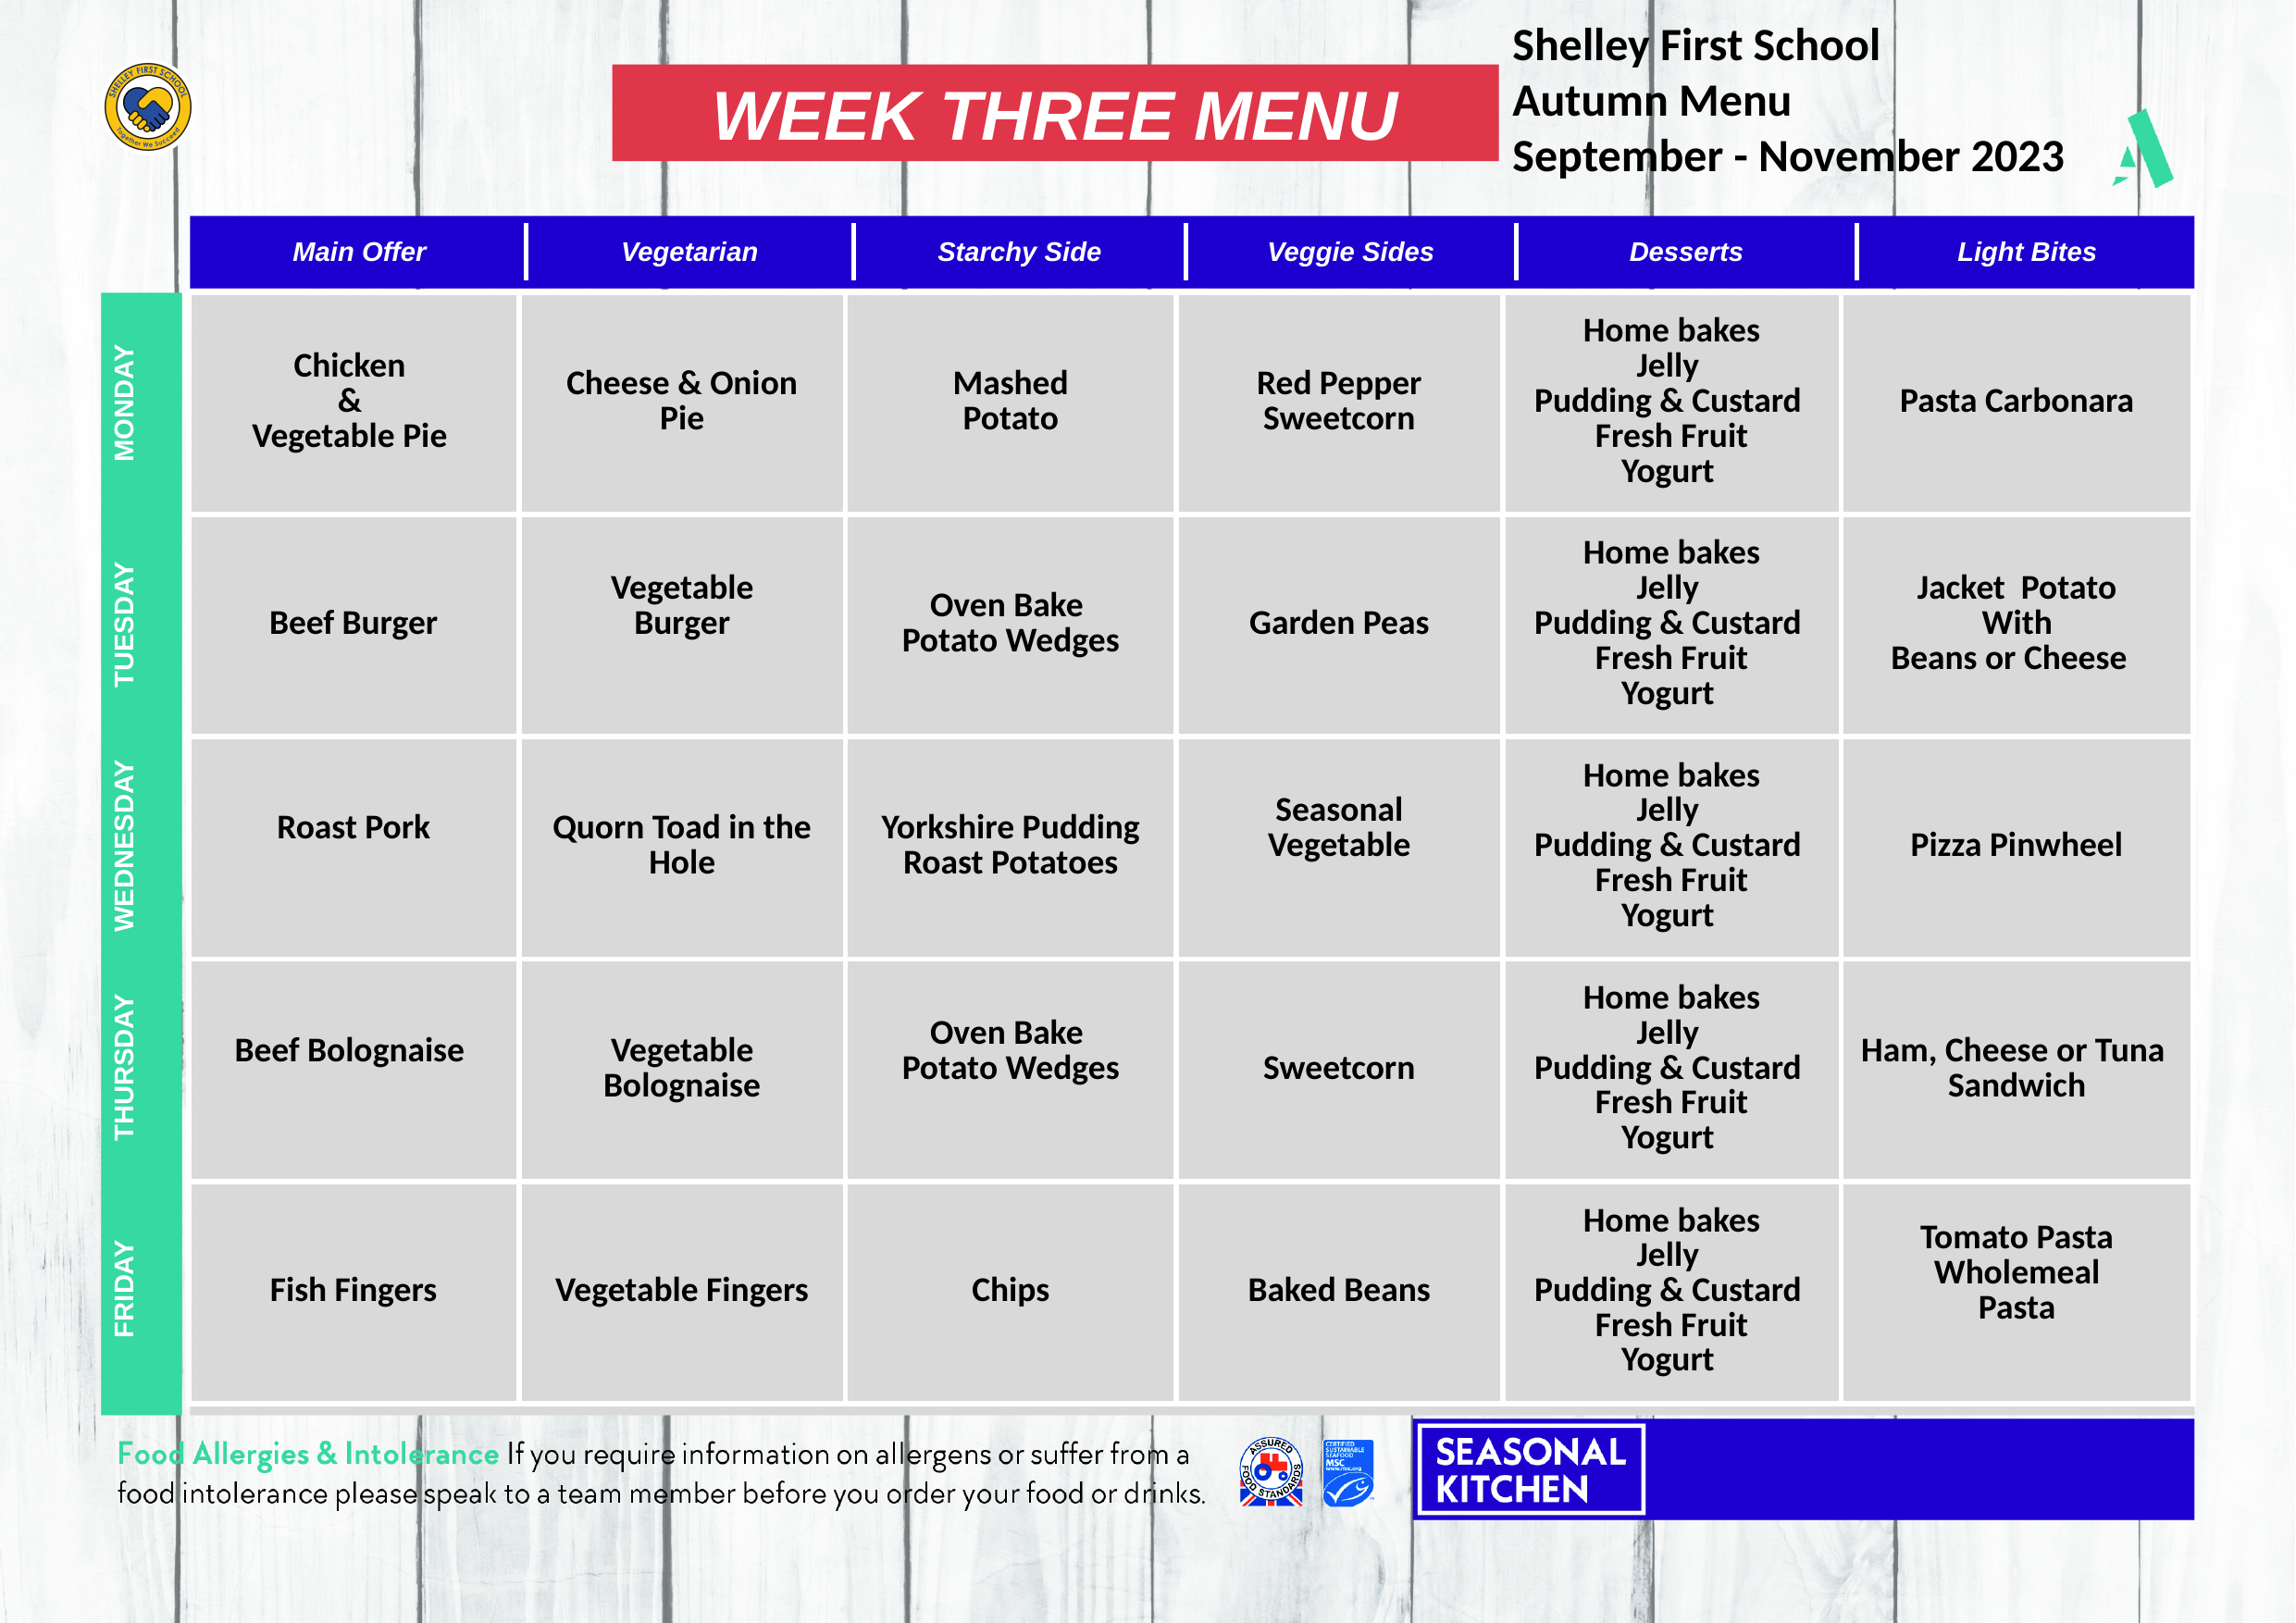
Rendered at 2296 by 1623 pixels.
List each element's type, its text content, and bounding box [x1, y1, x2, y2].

table_header Starchy Side [856, 223, 1184, 280]
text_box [99, 58, 197, 155]
table_cell Garden Peas [1179, 517, 1500, 734]
table_cell Home bakes Jelly Pudding & Custard Fresh Fruit Yogurt [1506, 1184, 1839, 1401]
table_cell Fish Fingers [192, 1184, 516, 1401]
table_cell Pizza Pinwheel [1843, 739, 2191, 957]
table_header Vegetarian [528, 223, 851, 280]
table_header Main Offer [193, 223, 524, 280]
table_cell Oven Bake Potato Wedges [848, 517, 1173, 734]
table_cell Beef Burger [192, 517, 516, 734]
table_header Home bakes Jelly Pudding & Custard Fresh Fruit Yogurt [1506, 295, 1839, 512]
table_cell Sweetcorn [1179, 961, 1500, 1179]
table_header Chicken & Vegetable Pie [192, 295, 516, 512]
table_cell Tomato Pasta Wholemeal Pasta [1843, 1184, 2191, 1401]
table_cell WEDNESDAY [102, 736, 187, 957]
table_cell Vegetable Fingers [522, 1184, 843, 1401]
table_cell Jacket Potato With Beans or Cheese [1843, 517, 2191, 734]
table_header Pasta Carbonara [1843, 295, 2191, 512]
table_header Cheese & Onion Pie [522, 295, 843, 512]
table_cell Home bakes Jelly Pudding & Custard Fresh Fruit Yogurt [1506, 961, 1839, 1179]
table_header Veggie Sides [1188, 223, 1514, 280]
text_box WEEK THREE MENU [612, 64, 1498, 162]
table_cell Ham, Cheese or Tuna Sandwich [1843, 961, 2191, 1179]
table_header MONDAY [102, 292, 187, 514]
table_cell Home bakes Jelly Pudding & Custard Fresh Fruit Yogurt [1506, 517, 1839, 734]
table_cell Chips [848, 1184, 1173, 1401]
table_cell Yorkshire Pudding Roast Potatoes [848, 739, 1173, 957]
table_cell Quorn Toad in the Hole [522, 739, 843, 957]
table_header Mashed Potato [848, 295, 1173, 512]
table_cell Beef Bolognaise [192, 961, 516, 1179]
table_cell FRIDAY [102, 1178, 187, 1400]
table_cell TUESDAY [102, 514, 187, 736]
picture [0, 0, 2296, 1623]
table_cell Roast Pork [192, 739, 516, 957]
table_header Red Pepper Sweetcorn [1179, 295, 1500, 512]
table_cell Home bakes Jelly Pudding & Custard Fresh Fruit Yogurt [1506, 739, 1839, 957]
table_cell THURSDAY [102, 957, 187, 1178]
table_cell Seasonal Vegetable [1179, 739, 1500, 957]
table_cell Baked Beans [1179, 1184, 1500, 1401]
text_box Shelley First School Autumn Menu September - November 2023 [1498, 6, 2090, 188]
table_header Light Bites [1859, 223, 2198, 280]
table_cell Vegetable Burger [522, 517, 843, 734]
table_cell Oven Bake Potato Wedges [848, 961, 1173, 1179]
table_header Desserts [1519, 223, 1855, 280]
table_cell Vegetable Bolognaise [522, 961, 843, 1179]
